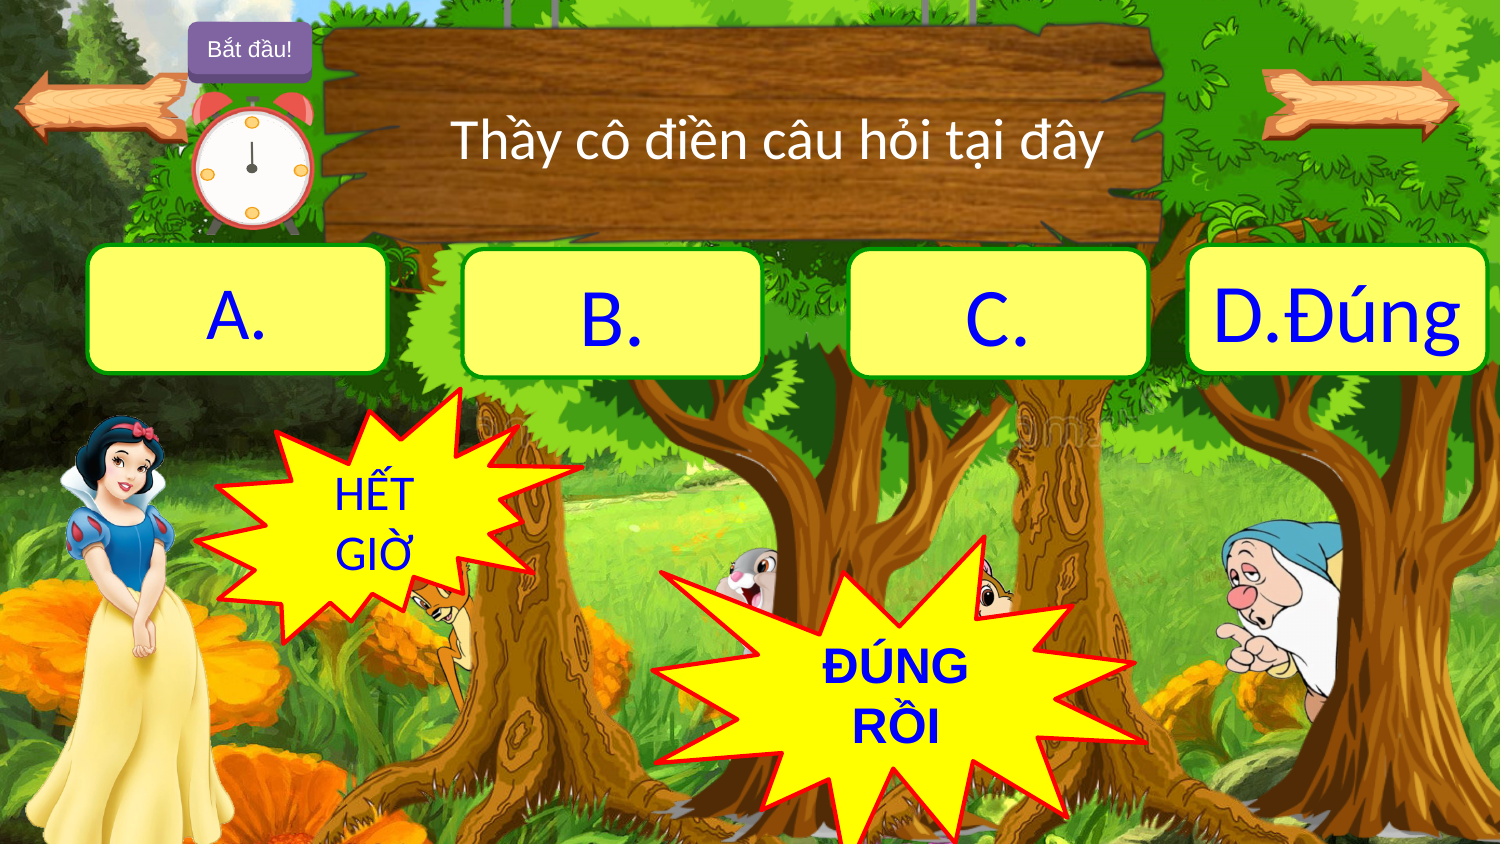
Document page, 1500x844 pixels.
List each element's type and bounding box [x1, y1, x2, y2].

picture [0, 0, 1500, 844]
text_box [244, 206, 260, 220]
text_box [293, 164, 309, 178]
text_box [199, 168, 216, 182]
text_box [244, 115, 260, 129]
text_box [187, 21, 313, 84]
